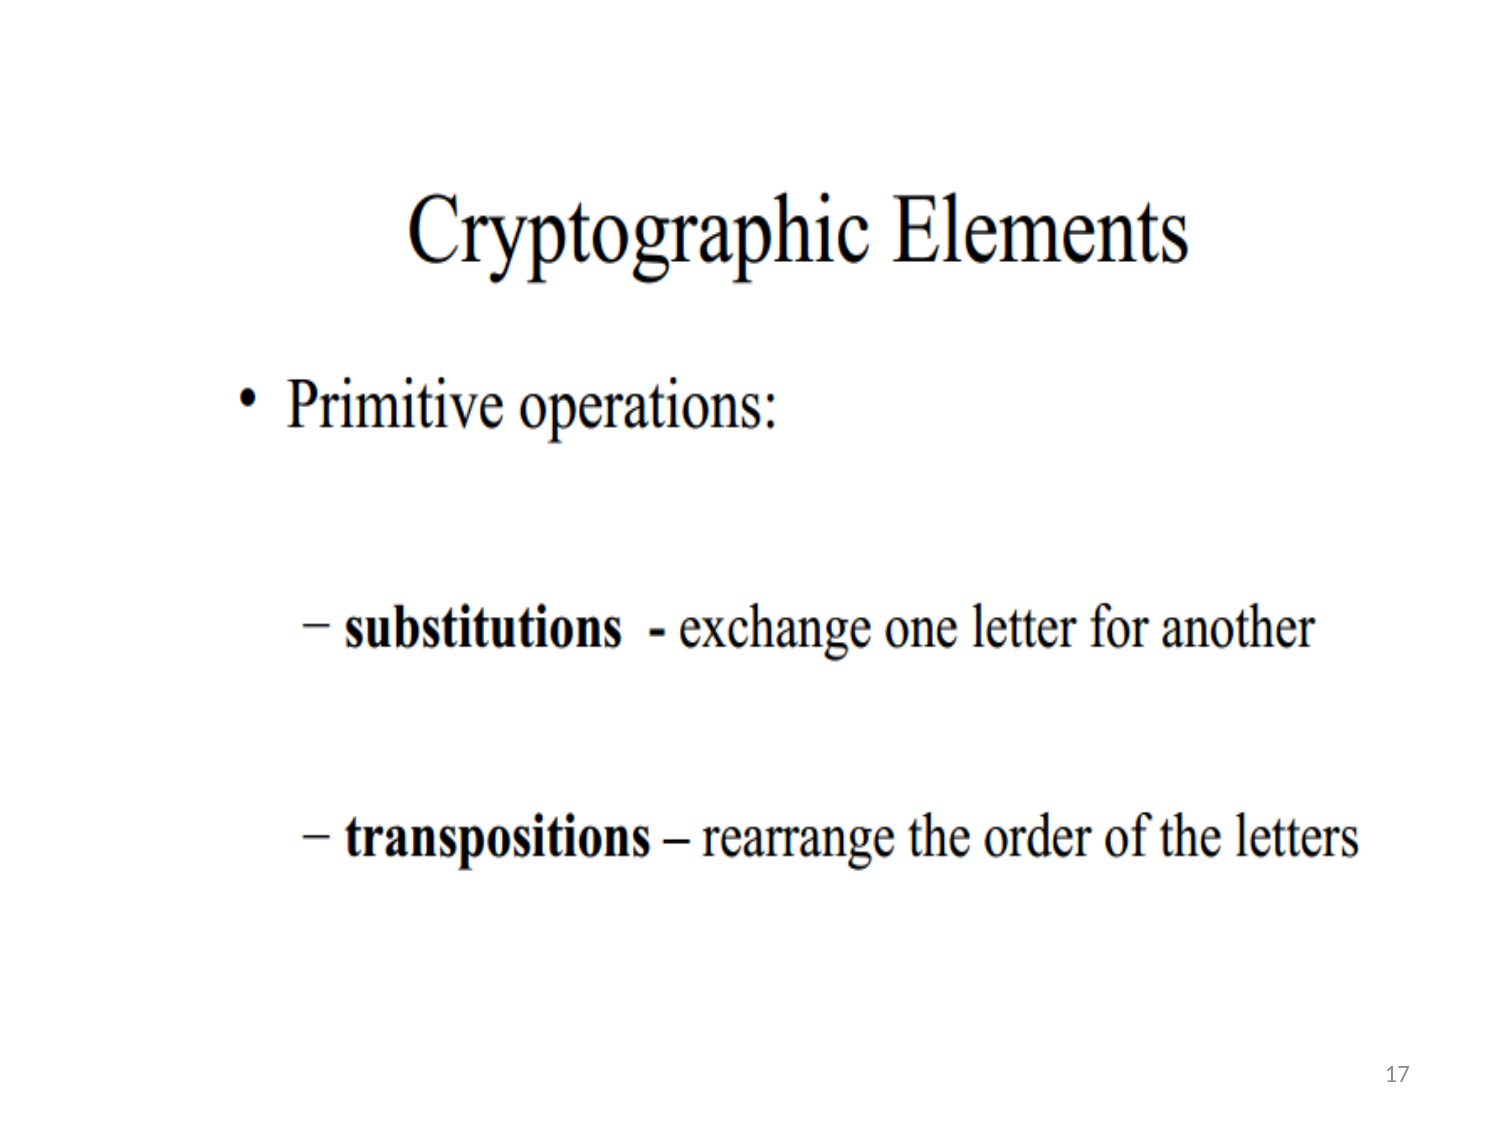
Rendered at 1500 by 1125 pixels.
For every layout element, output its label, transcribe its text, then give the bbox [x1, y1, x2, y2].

slide_number 17 [1074, 1042, 1425, 1103]
picture [184, 148, 1400, 929]
